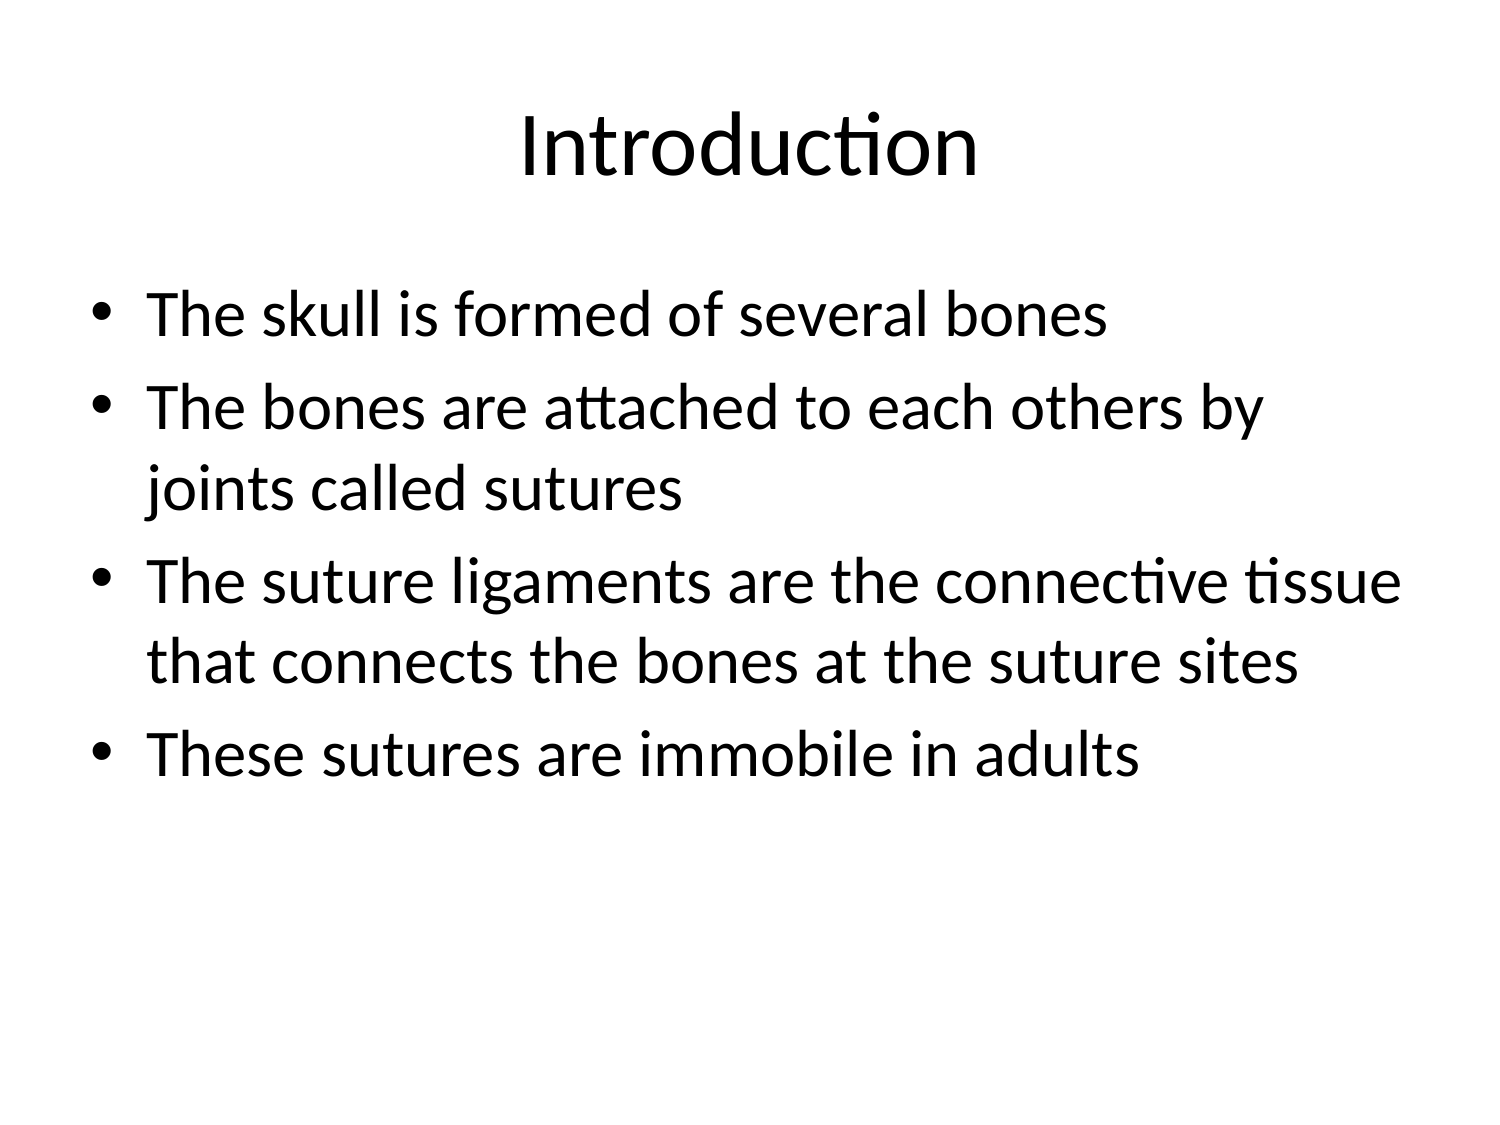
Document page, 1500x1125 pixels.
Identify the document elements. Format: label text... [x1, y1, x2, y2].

title Introduction [75, 45, 1425, 233]
list The skull is formed of several bones The bones are attached to each others by joints called sutures The suture ligaments are the connective tissue that connects the bones at the suture sites These sutures are immobile in adults [75, 262, 1425, 1005]
